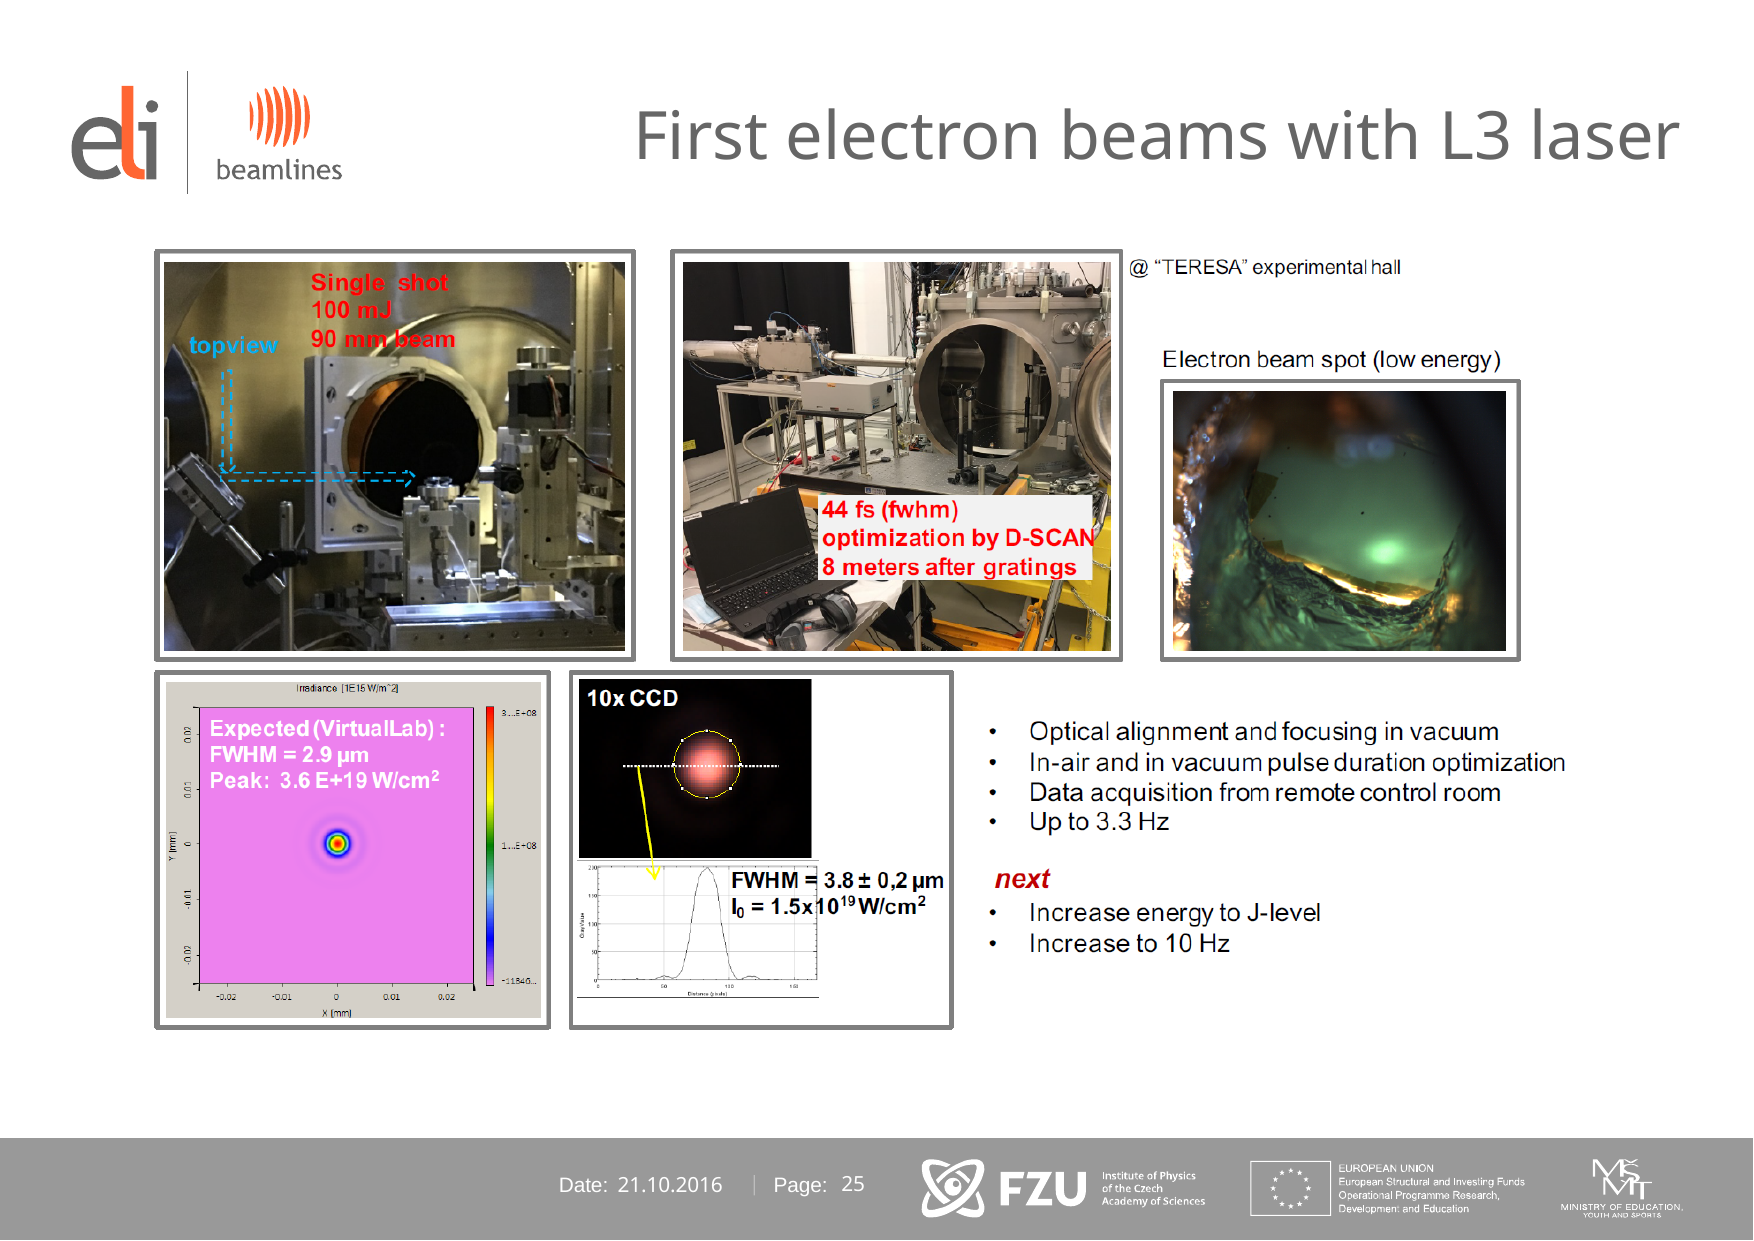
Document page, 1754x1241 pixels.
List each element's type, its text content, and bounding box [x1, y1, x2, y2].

text_box First electron beams with L3 laser [351, 44, 1683, 222]
picture [145, 238, 1585, 1031]
picture [0, 1137, 1754, 1240]
